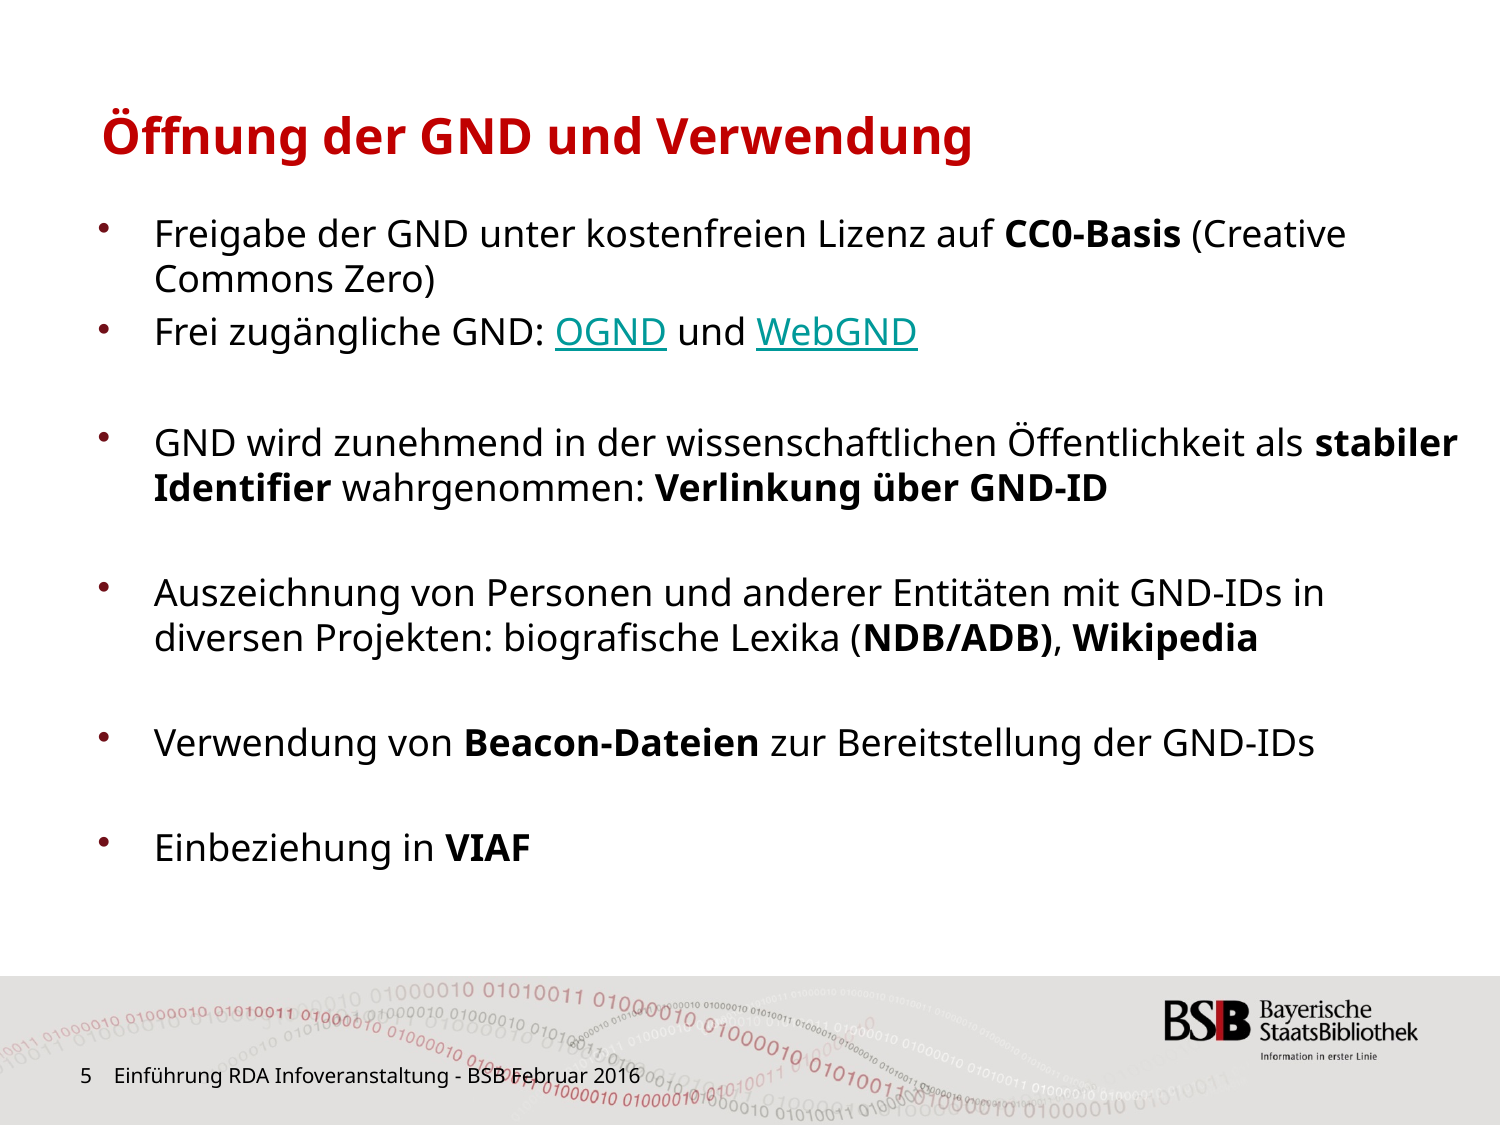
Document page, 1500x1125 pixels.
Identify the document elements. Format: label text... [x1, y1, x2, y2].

picture [0, 976, 1500, 1125]
title Öffnung der GND und Verwendung [86, 97, 1421, 202]
list Freigabe der GND unter kostenfreien Lizenz auf CC0-Basis (Creative Commons Zero) Frei zugängliche GND: OGND und WebGND GND wird zunehmend in der wissenschaftlichen Öffentlichkeit als stabiler Identifier wahrgenommen: Verlinkung über GND-ID Auszeichnung von Personen und anderer Entitäten mit GND-IDs in diversen Projekten: biografische Lexika (NDB/ADB), Wikipedia Verwendung von Beacon-Dateien zur Bereitstellung der GND-IDs Einbeziehung in VIAF [82, 202, 1480, 947]
